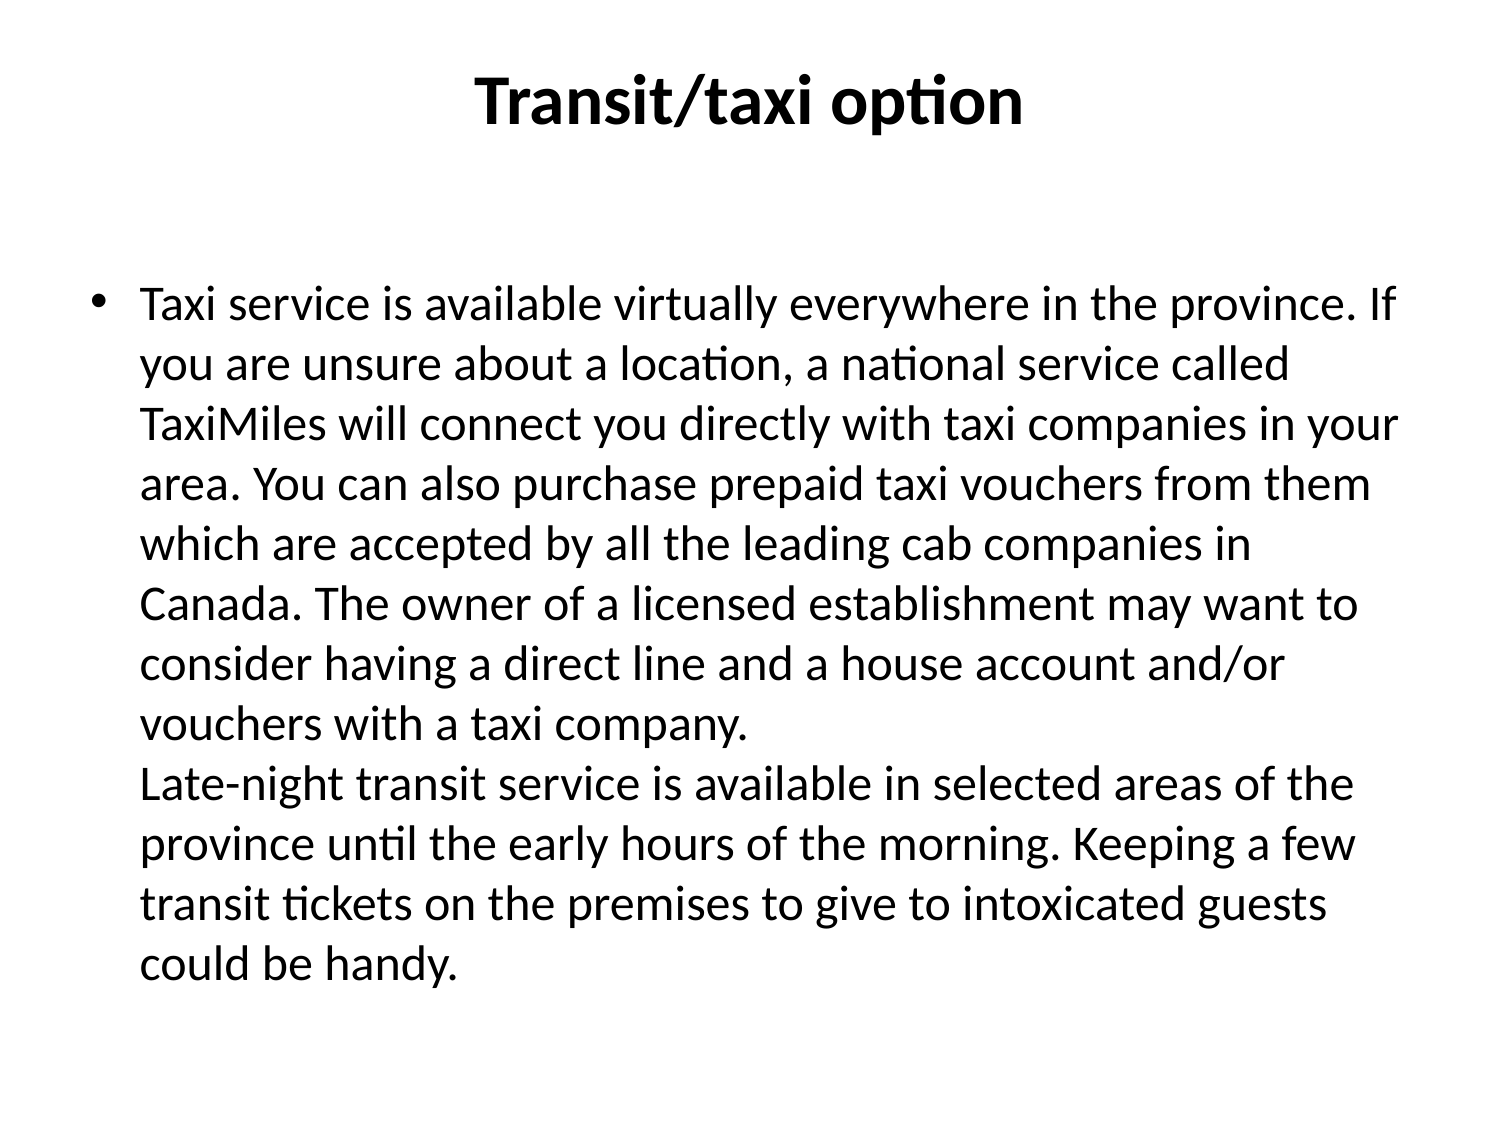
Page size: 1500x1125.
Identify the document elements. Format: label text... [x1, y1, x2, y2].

title Transit/taxi option [75, 45, 1425, 233]
list Taxi service is available virtually everywhere in the province. If you are unsure about a location, a national service called TaxiMiles will connect you directly with taxi companies in your area. You can also purchase prepaid taxi vouchers from them which are accepted by all the leading cab companies in Canada. The owner of a licensed establishment may want to consider having a direct line and a house account and/or vouchers with a taxi company. Late-night transit service is available in selected areas of the province until the early hours of the morning. Keeping a few transit tickets on the premises to give to intoxicated guests could be handy. [75, 262, 1425, 1005]
